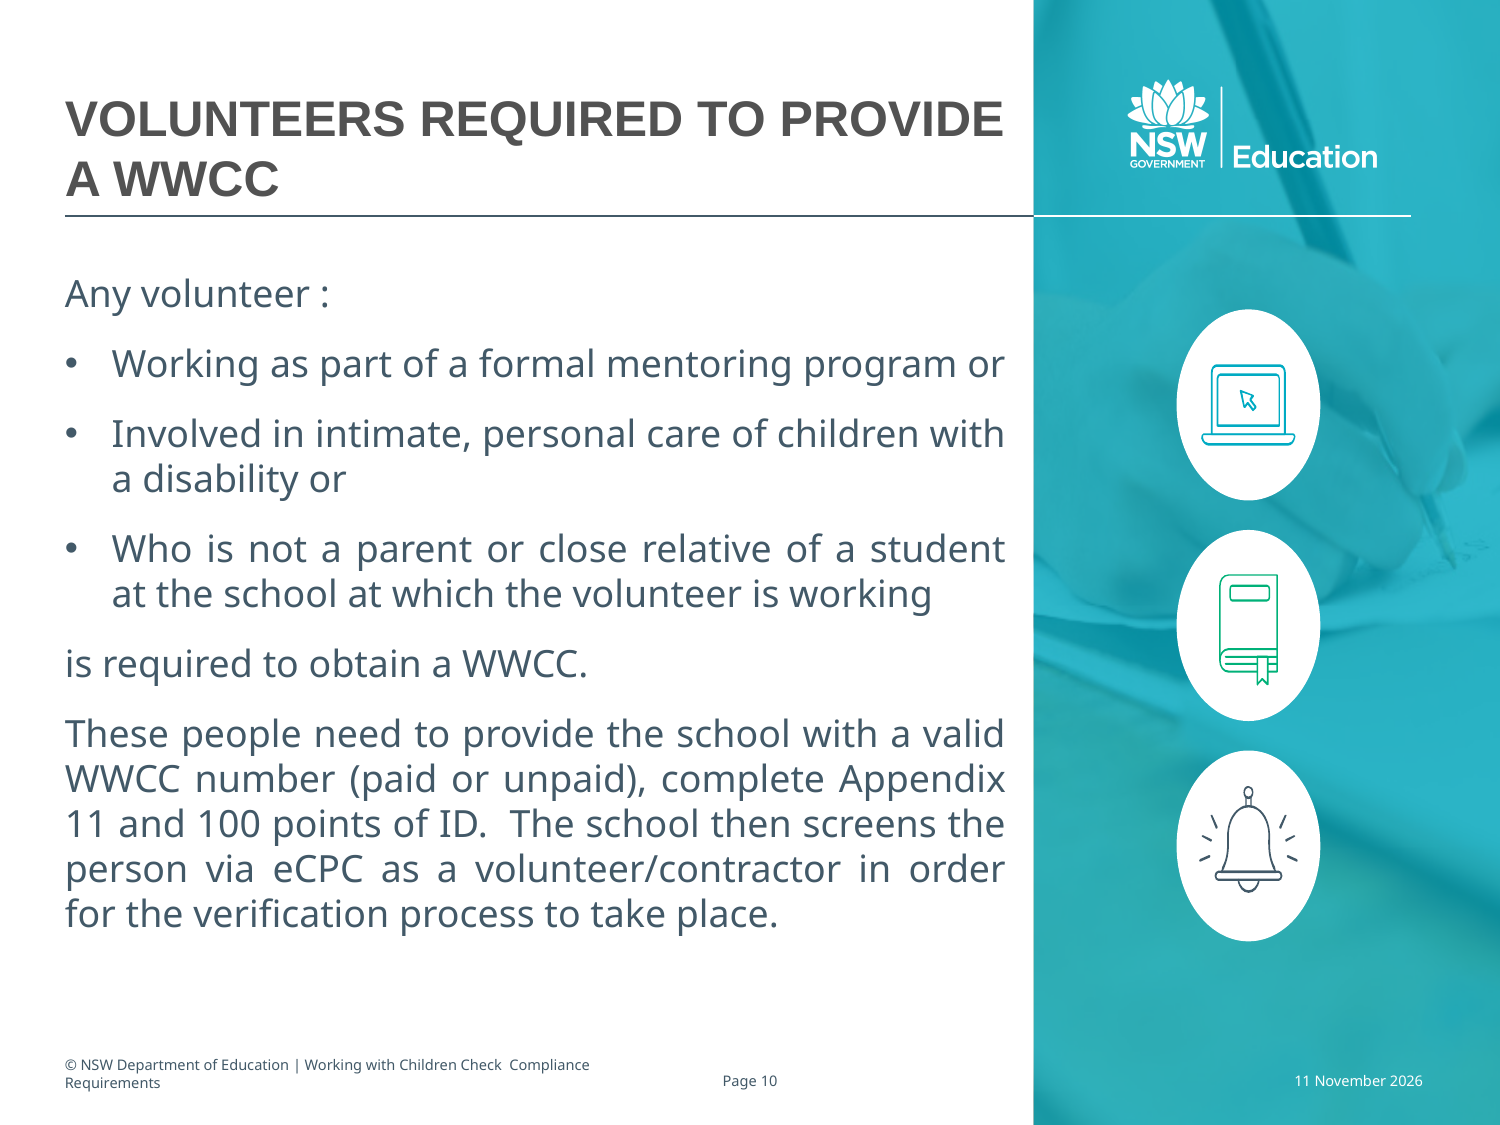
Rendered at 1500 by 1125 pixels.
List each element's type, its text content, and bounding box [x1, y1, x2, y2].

list Any volunteer : Working as part of a formal mentoring program or Involved in intimate, personal care of children with a disability or Who is not a parent or close relative of a student at the school at which the volunteer is working is required to obtain a WWCC. These people need to provide the school with a valid WWCC number (paid or unpaid), complete Appendix 11 and 100 points of ID. The school then screens the person via eCPC as a volunteer/contractor in order for the verification process to take place. [64, 262, 1022, 1059]
title Volunteers required to provide a WWCC [64, 31, 1057, 214]
text_box [1175, 308, 1322, 502]
text_box [1175, 749, 1322, 943]
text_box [1200, 364, 1296, 446]
footer © NSW Department of Education | Working with Children Check Compliance Requirements [64, 1038, 703, 1099]
picture [1126, 77, 1381, 169]
slide_number Page 10 [703, 1038, 925, 1099]
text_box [1218, 574, 1279, 687]
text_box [1199, 785, 1298, 894]
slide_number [1151, 1038, 1424, 1099]
text_box [1175, 528, 1322, 723]
